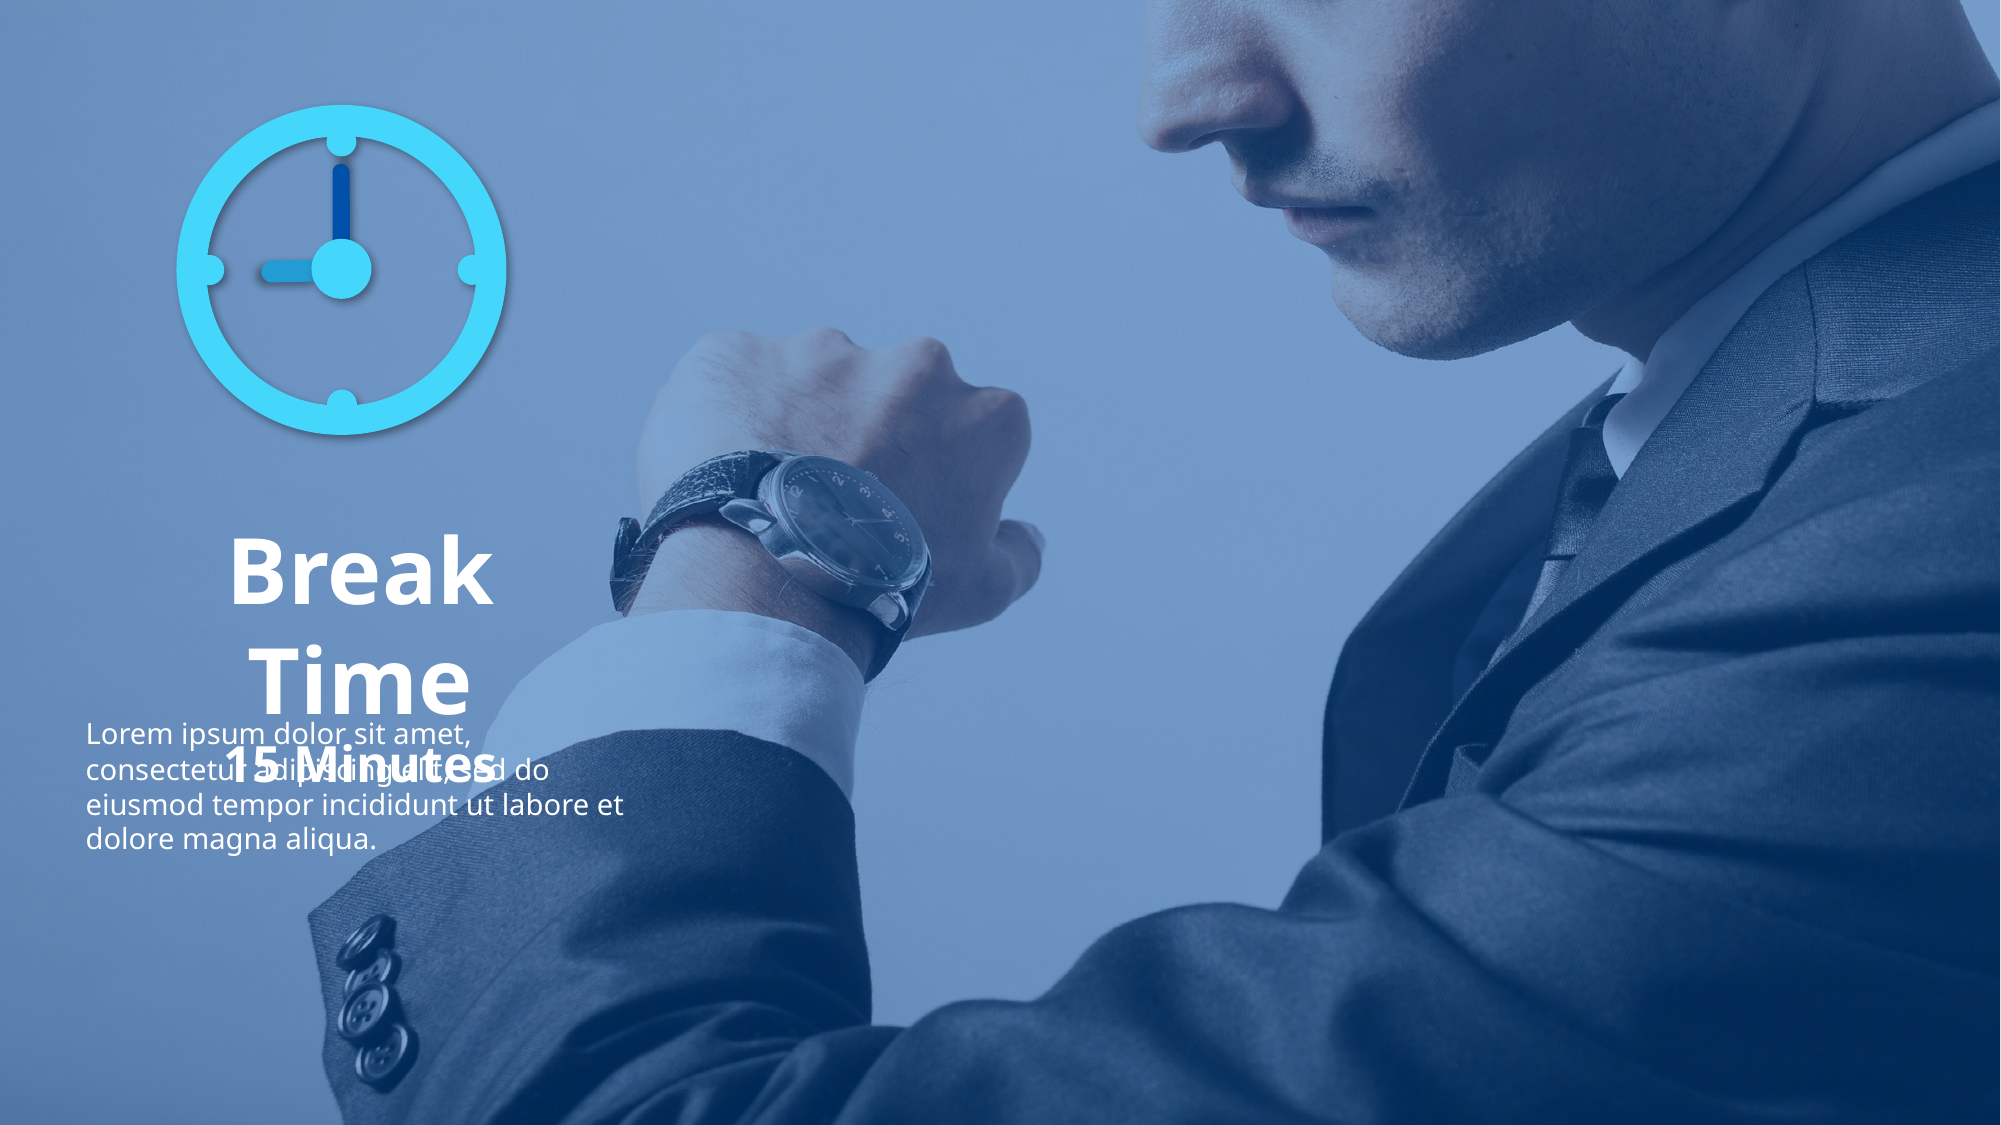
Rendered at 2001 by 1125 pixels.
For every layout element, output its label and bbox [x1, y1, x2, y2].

text_box [291, 176, 379, 237]
text_box [175, 103, 508, 436]
text_box [0, 0, 2000, 1125]
text_box [262, 237, 431, 291]
text_box [291, 291, 379, 373]
text_box [70, 505, 641, 830]
